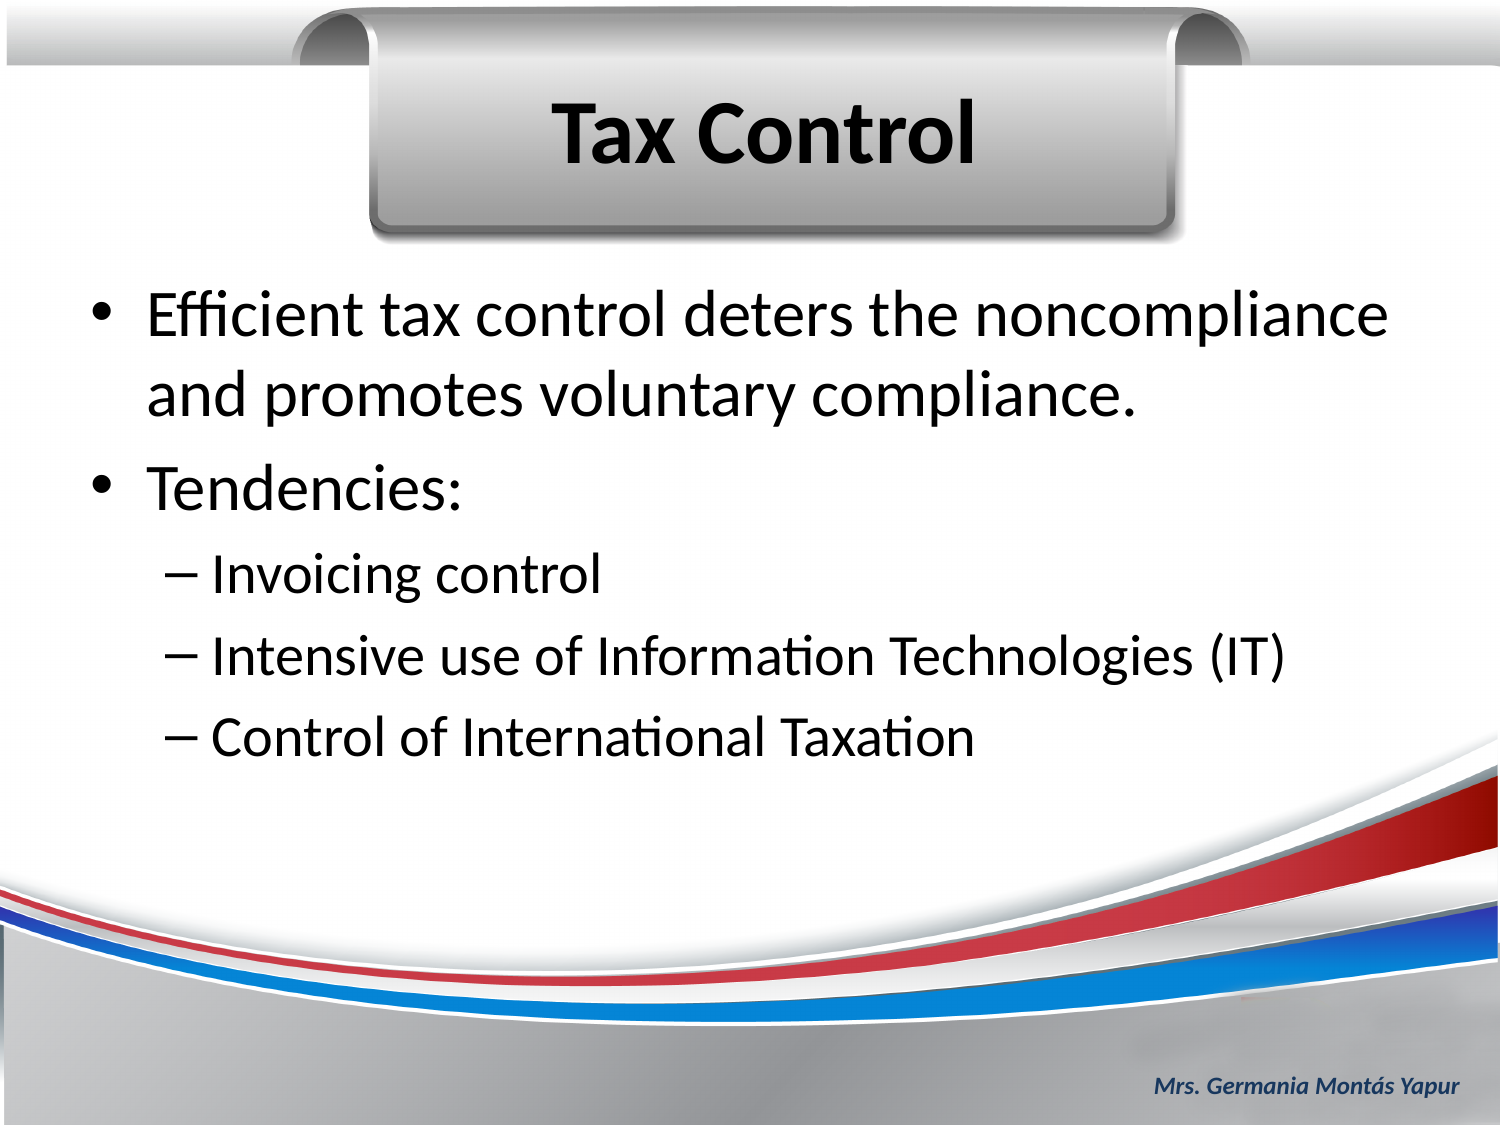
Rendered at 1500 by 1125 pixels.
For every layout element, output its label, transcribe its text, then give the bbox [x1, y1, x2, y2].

picture [0, 0, 1500, 1125]
text_box [95, 37, 1446, 225]
title Tax Control [90, 33, 1441, 221]
list Efficient tax control deters the noncompliance and promotes voluntary compliance. Tendencies: Invoicing control Intensive use of Information Technologies (IT) Control of International Taxation [75, 262, 1425, 1005]
